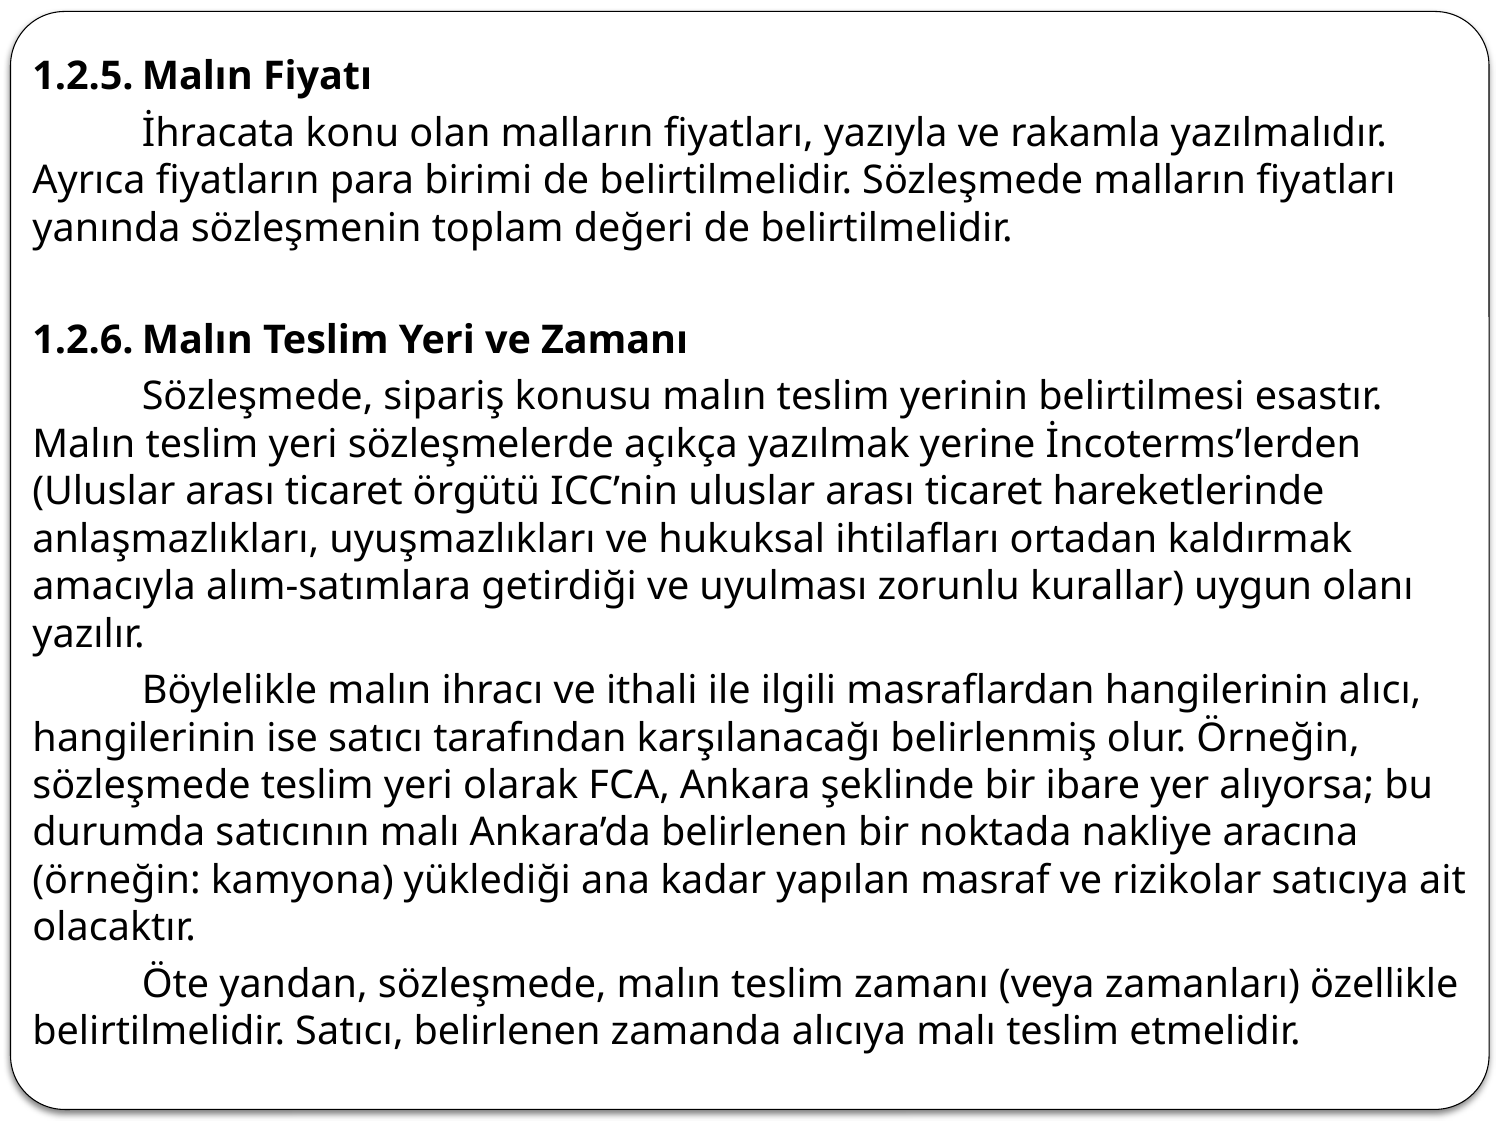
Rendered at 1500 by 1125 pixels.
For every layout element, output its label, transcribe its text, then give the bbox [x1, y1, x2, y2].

list 1.2.5. Malın Fiyatı İhracata konu olan malların fiyatları, yazıyla ve rakamla yazılmalıdır. Ayrıca fiyatların para birimi de belirtilmelidir. Sözleşmede malların fiyatları yanında sözleşmenin toplam değeri de belirtilmelidir. 1.2.6. Malın Teslim Yeri ve Zamanı Sözleşmede, sipariş konusu malın teslim yerinin belirtilmesi esastır. Malın teslim yeri sözleşmelerde açıkça yazılmak yerine İncoterms’lerden (Uluslar arası ticaret örgütü ICC’nin uluslar arası ticaret hareketlerinde anlaşmazlıkları, uyuşmazlıkları ve hukuksal ihtilafları ortadan kaldırmak amacıyla alım-satımlara getirdiği ve uyulması zorunlu kurallar) uygun olanı yazılır. Böylelikle malın ihracı ve ithali ile ilgili masraflardan hangilerinin alıcı, hangilerinin ise satıcı tarafından karşılanacağı belirlenmiş olur. Örneğin, sözleşmede teslim yeri olarak FCA, Ankara şeklinde bir ibare yer alıyorsa; bu durumda satıcının malı Ankara’da belirlenen bir noktada nakliye aracına (örneğin: kamyona) yüklediği ana kadar yapılan masraf ve rizikolar satıcıya ait olacaktır. Öte yandan, sözleşmede, malın teslim zamanı (veya zamanları) özellikle belirtilmelidir. Satıcı, belirlenen zamanda alıcıya malı teslim etmelidir. [17, 42, 1483, 1106]
